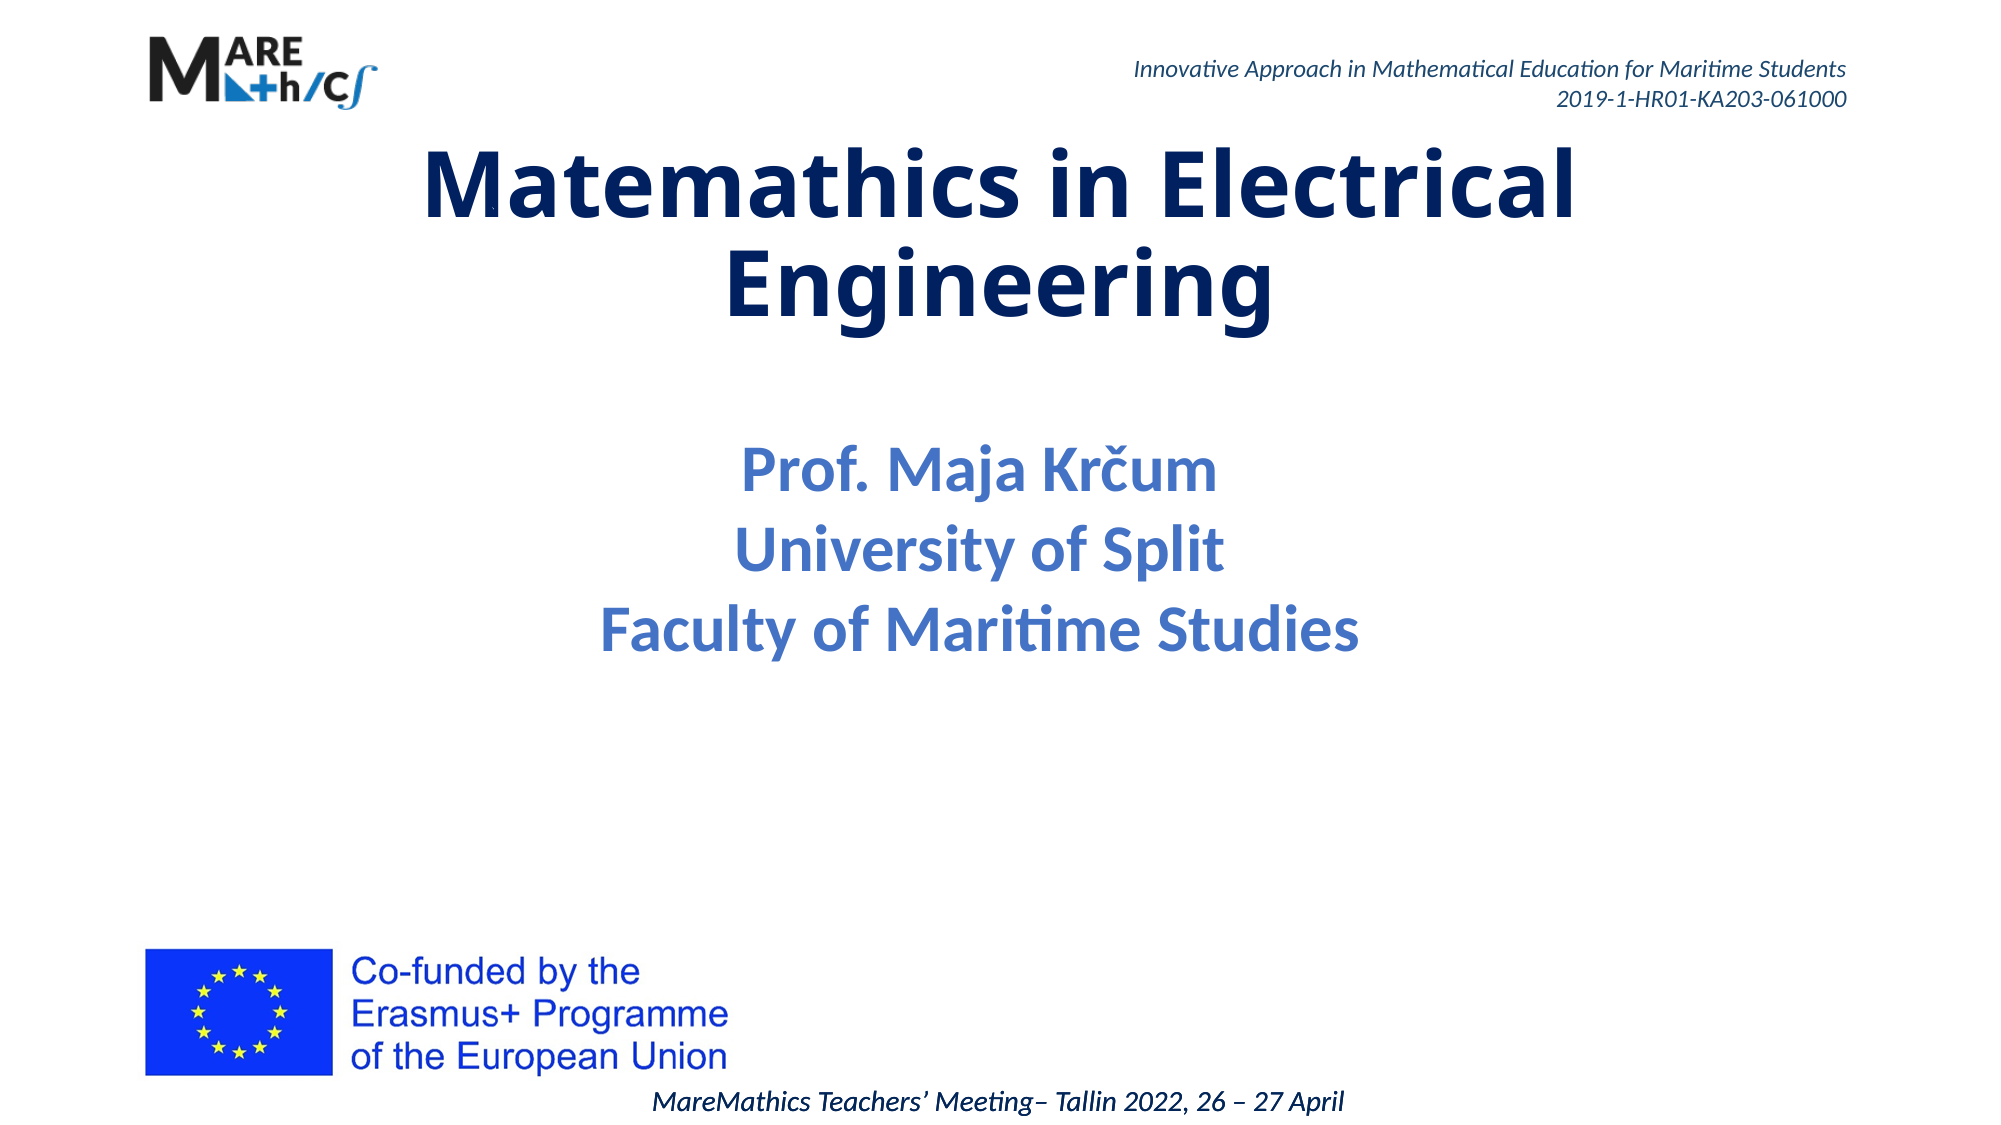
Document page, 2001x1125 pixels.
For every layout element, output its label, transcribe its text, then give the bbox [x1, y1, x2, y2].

title Matemathics in Electrical Engineering [137, 130, 1863, 271]
picture [490, 204, 496, 213]
text_box Prof. Maja Krčum University of Split Faculty of Maritime Studies [549, 417, 1412, 673]
picture [137, 930, 783, 1100]
picture [149, 36, 378, 110]
